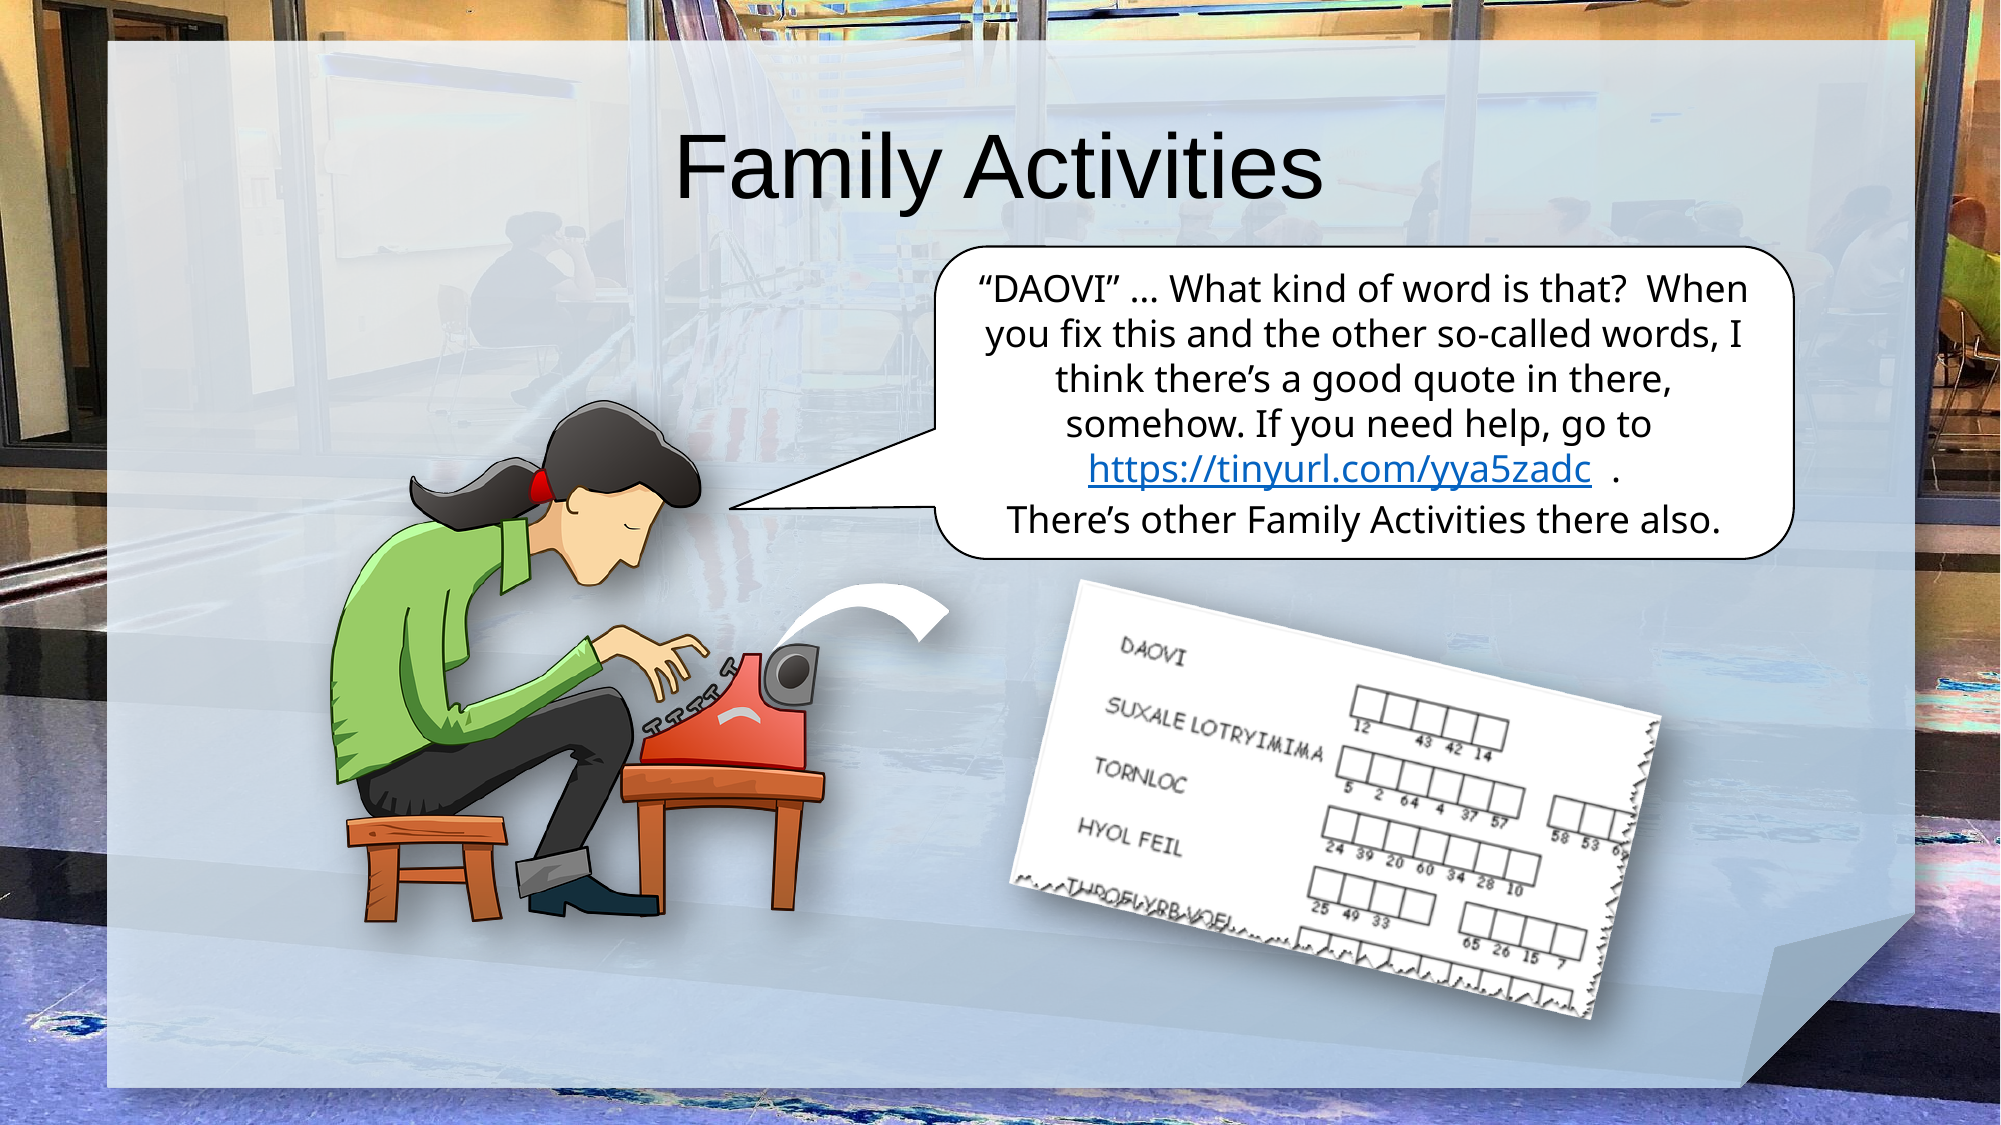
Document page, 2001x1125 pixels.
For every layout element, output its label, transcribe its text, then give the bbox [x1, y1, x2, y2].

title Family Activities [137, 59, 1863, 278]
text_box “DAOVI” … What kind of word is that? When you fix this and the other so-called words, I think there’s a good quote in there, somehow. If you need help, go to https://tinyurl.com/yya5zadc . There’s other Family Activities there also. [933, 245, 1795, 560]
picture [0, 0, 2001, 1125]
